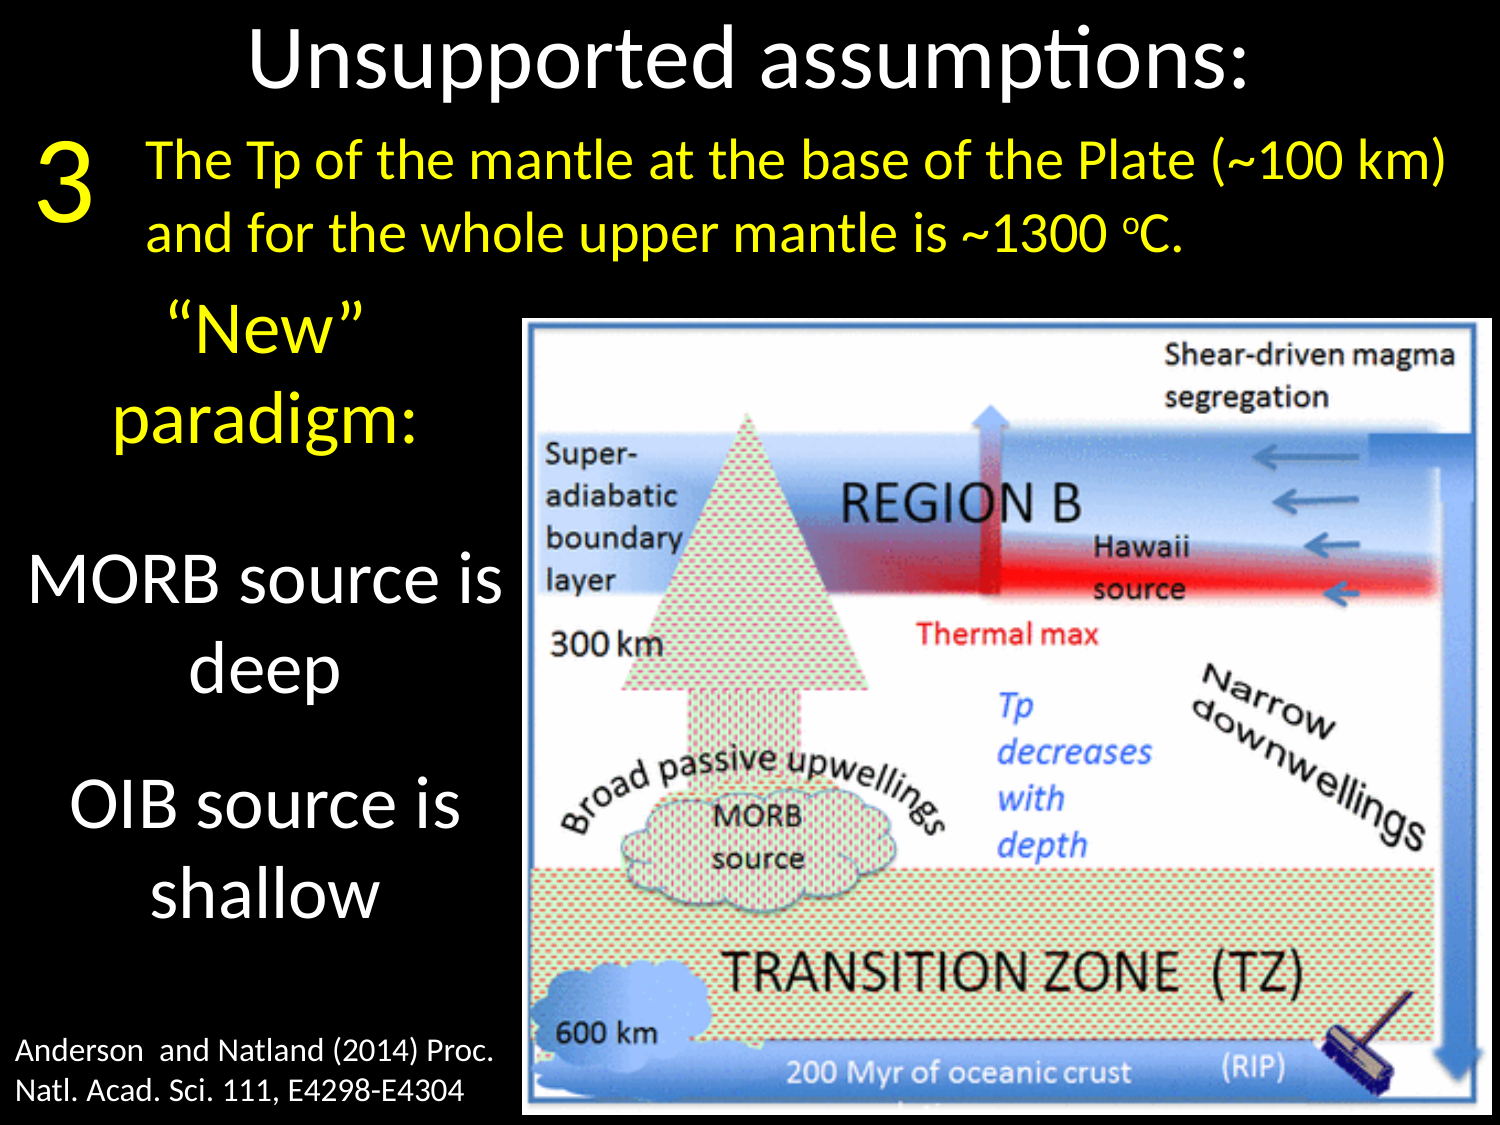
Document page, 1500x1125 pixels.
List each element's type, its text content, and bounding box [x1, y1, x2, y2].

picture [522, 317, 1492, 1115]
text_box The Tp of the mantle at the base of the Plate (~100 km) and for the whole upper mantle is ~1300 oC. [130, 110, 1500, 272]
text_box Anderson and Natland (2014) Proc. Natl. Acad. Sci. 111, E4298-E4304 [0, 1021, 517, 1116]
text_box Unsupported assumptions: [0, 1, 1500, 116]
text_box 3 [17, 116, 124, 255]
text_box “New” paradigm: MORB source is deep OIB source is shallow [3, 271, 528, 941]
